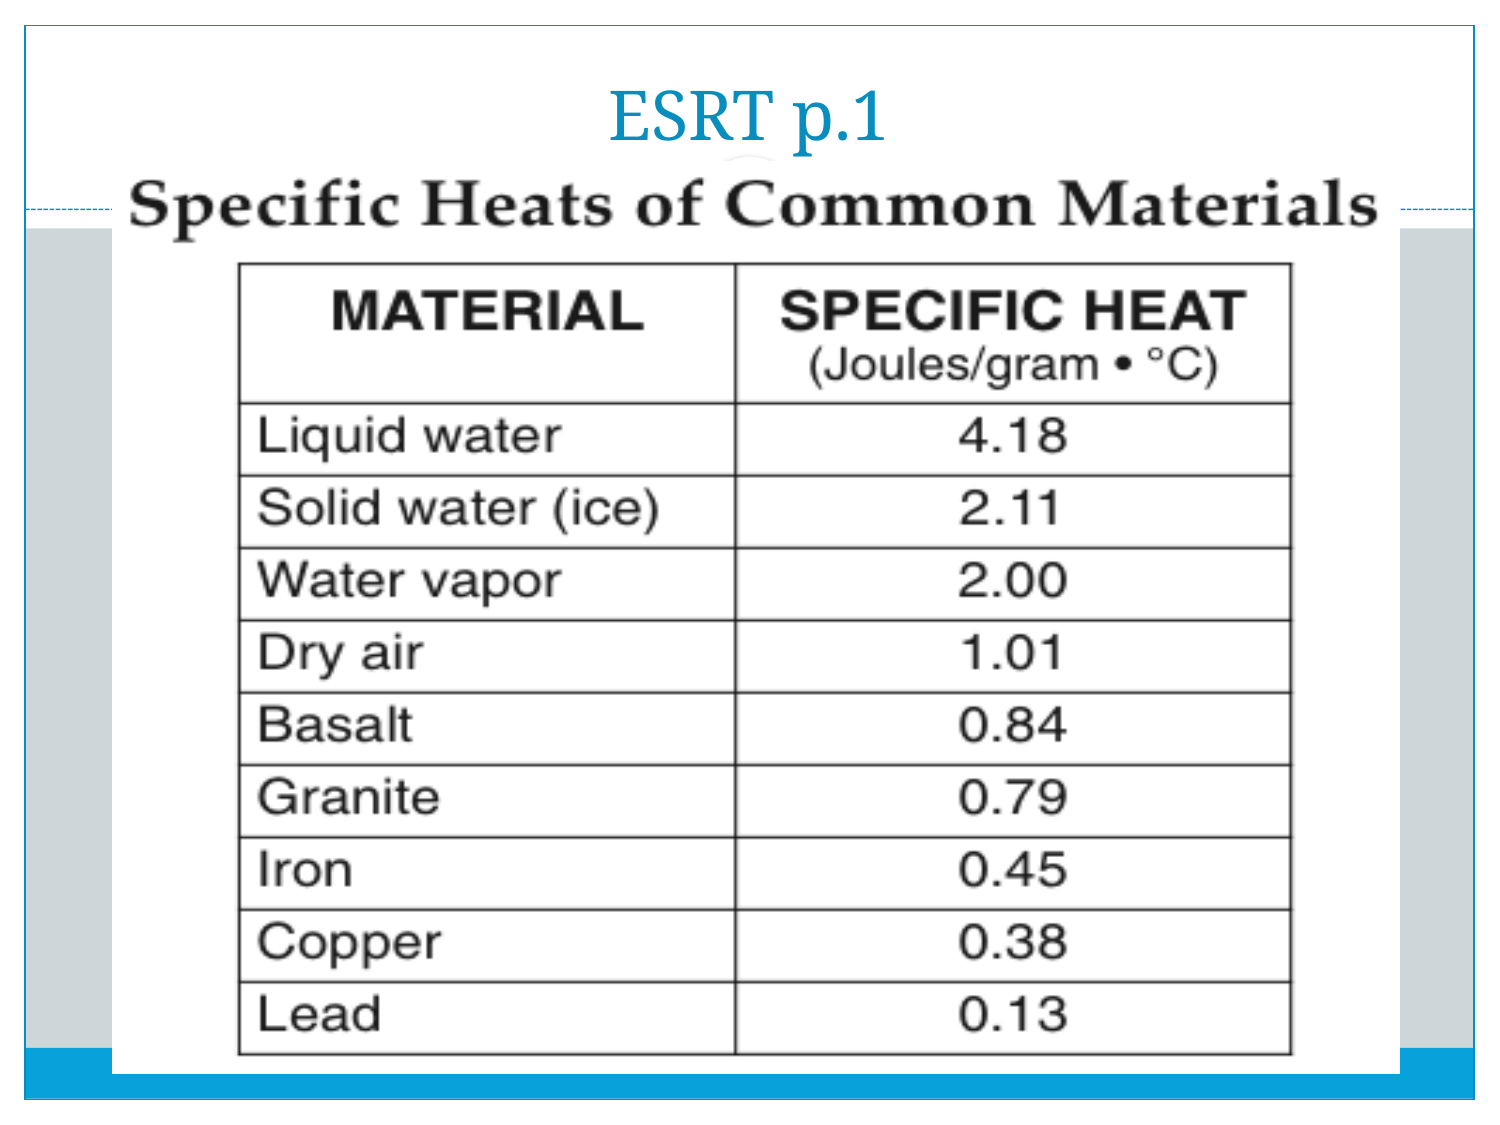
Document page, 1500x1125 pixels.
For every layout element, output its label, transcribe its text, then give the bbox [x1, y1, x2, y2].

picture [112, 161, 1401, 1073]
title ESRT p.1 [49, 37, 1450, 162]
